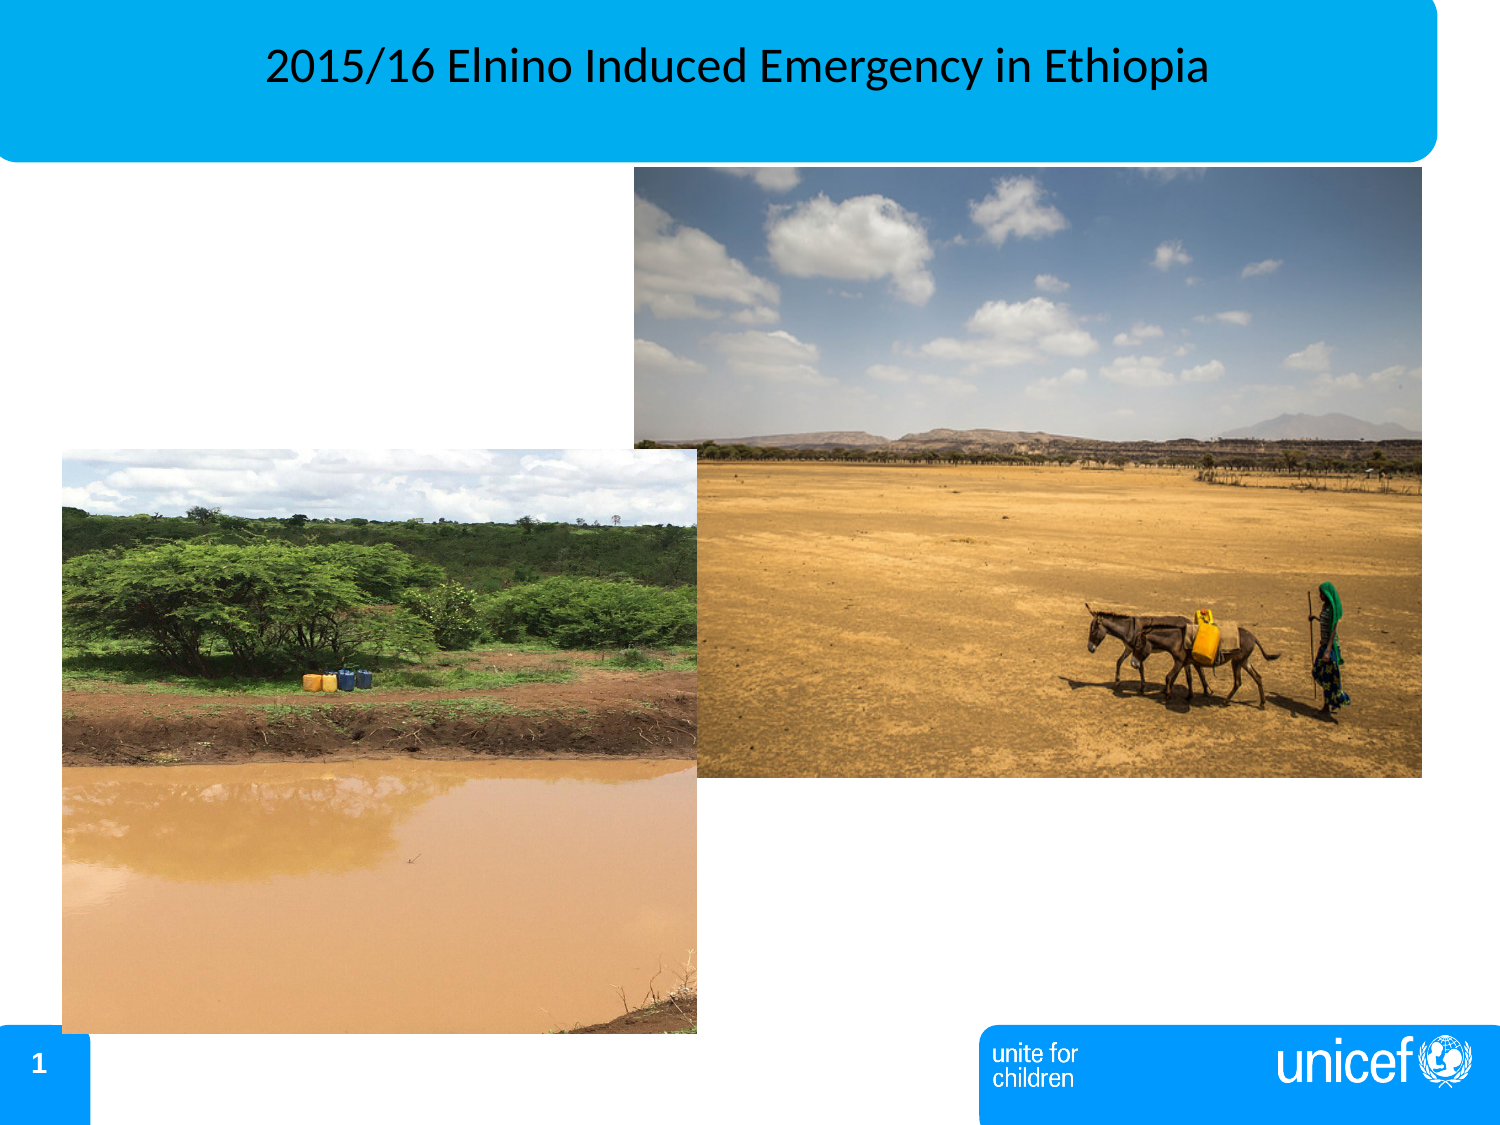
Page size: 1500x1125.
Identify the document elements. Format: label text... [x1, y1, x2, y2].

picture [62, 167, 1422, 1034]
picture [990, 1035, 1092, 1094]
text_box 2015/16 Elnino Induced Emergency in Ethiopia [162, 24, 1313, 100]
picture [1278, 1035, 1472, 1088]
